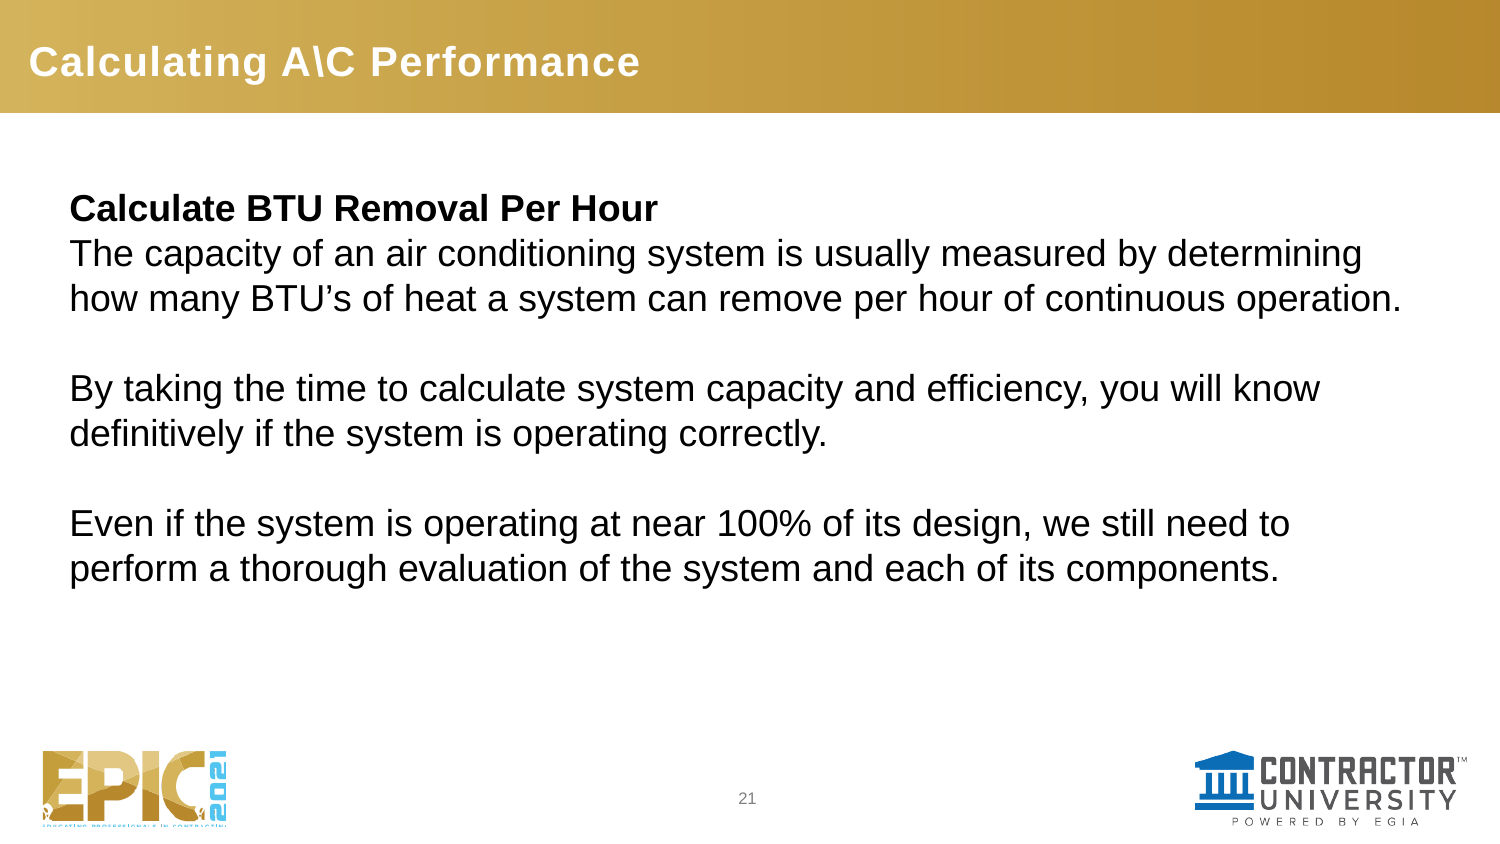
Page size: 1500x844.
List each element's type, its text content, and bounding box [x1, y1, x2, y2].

text_box Calculate BTU Removal Per Hour The capacity of an air conditioning system is usually measured by determining how many BTU’s of heat a system can remove per hour of continuous operation. By taking the time to calculate system capacity and efficiency, you will know definitively if the system is operating correctly. Even if the system is operating at near 100% of its design, we still need to perform a thorough evaluation of the system and each of its components. [58, 178, 1431, 595]
picture [1195, 750, 1467, 826]
title Calculating A\C Performance [17, 9, 1058, 104]
